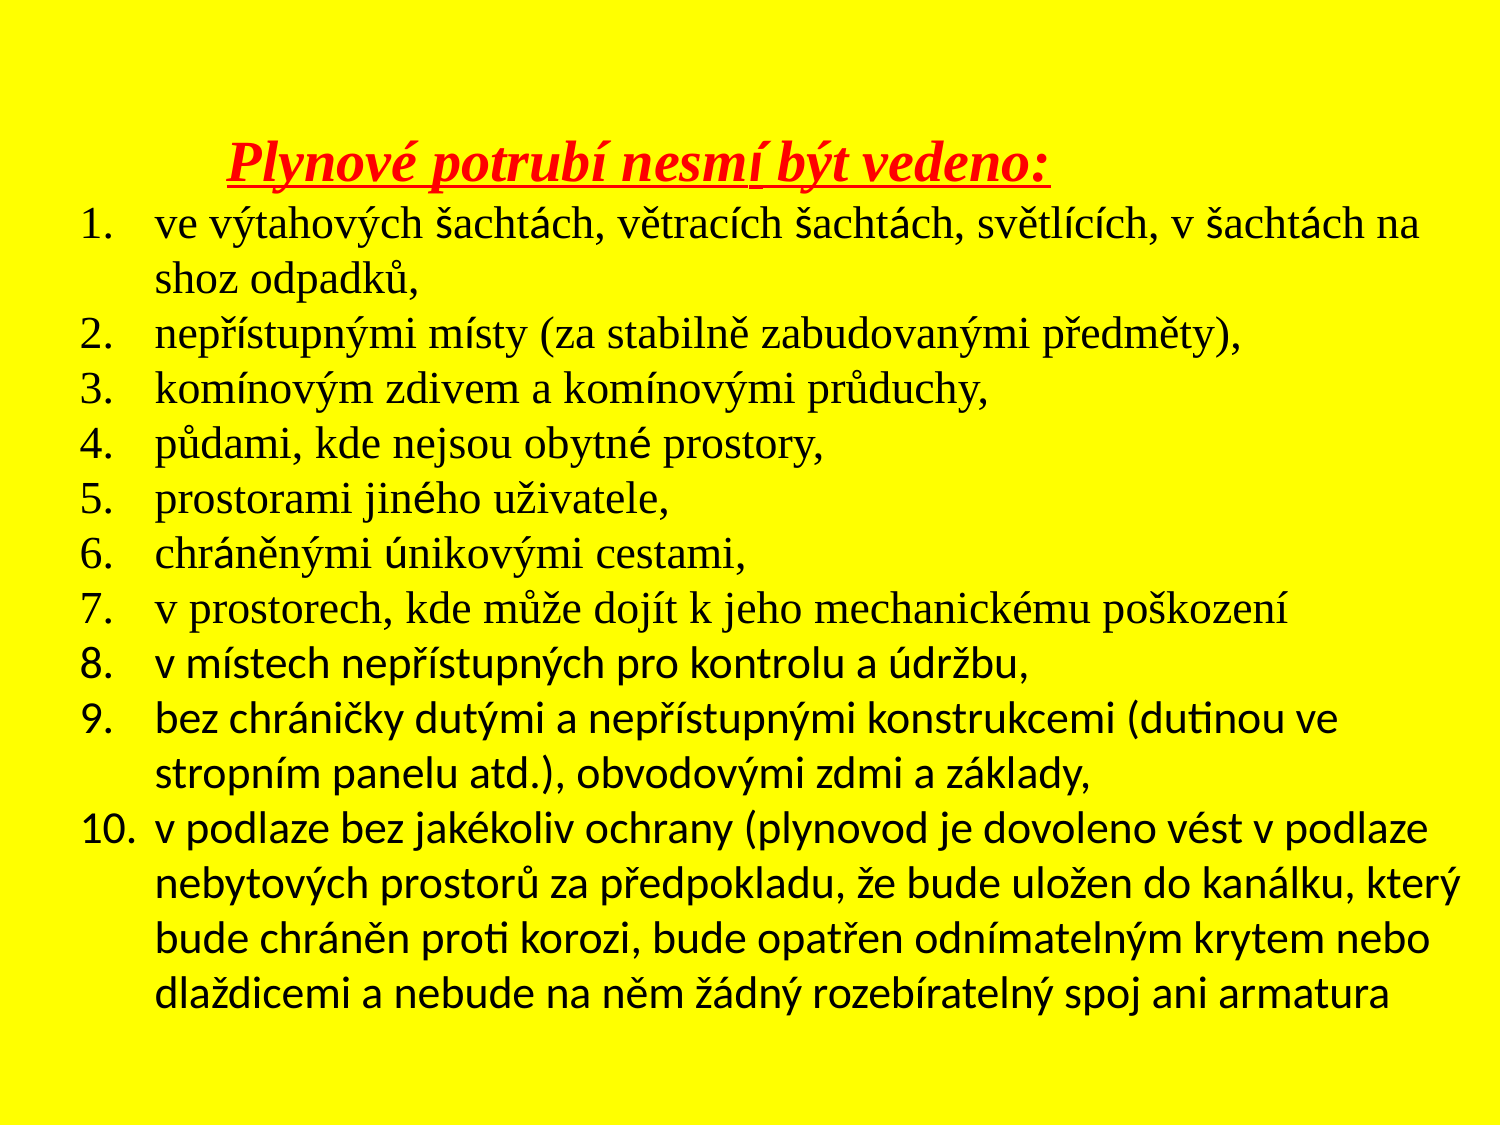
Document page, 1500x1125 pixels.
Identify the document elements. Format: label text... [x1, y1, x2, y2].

text_box Plynové potrubí nesmí být vedeno: ve výtahových šachtách, větracích šachtách, světlících, v šachtách na shoz odpadků, nepřístupnými místy (za stabilně zabudovanými předměty), komínovým zdivem a komínovými průduchy, půdami, kde nejsou obytné prostory, prostorami jiného uživatele, chráněnými únikovými cestami, v prostorech, kde může dojít k jeho mechanickému poškození v místech nepřístupných pro kontrolu a údržbu, bez chráničky dutými a nepřístupnými konstrukcemi (dutinou ve stropním panelu atd.), obvodovými zdmi a základy, v podlaze bez jakékoliv ochrany (plynovod je dovoleno vést v podlaze nebytových prostorů za předpokladu, že bude uložen do kanálku, který bude chráněn proti korozi, bude opatřen odnímatelným krytem nebo dlaždicemi a nebude na něm žádný rozebíratelný spoj ani armatura [64, 115, 1500, 1026]
